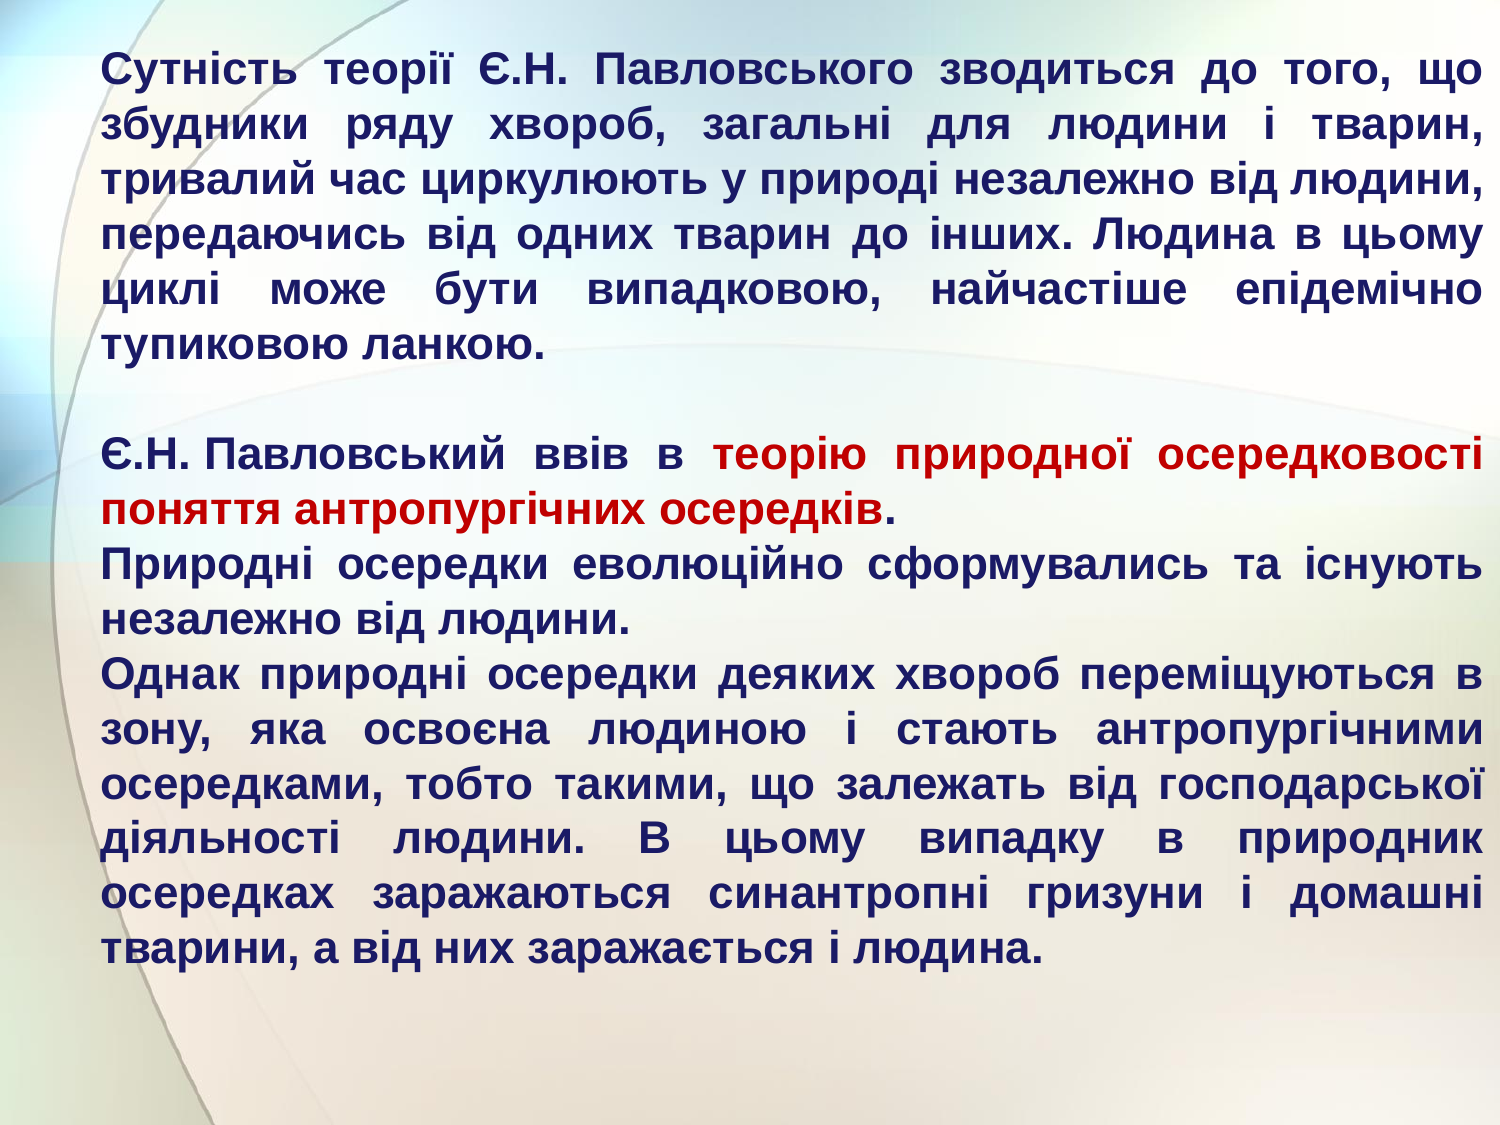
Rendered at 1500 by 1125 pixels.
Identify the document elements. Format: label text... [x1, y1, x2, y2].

picture [0, 0, 1500, 1125]
list Сутність теорії Є.Н. Павловського зводиться до того, що збудники ряду хвороб, загальні для людини і тварин, тривалий час циркулюють у природі незалежно від людини, передаючись від одних тварин до інших. Людина в цьому циклі може бути випадковою, найчастіше епідемічно тупиковою ланкою. Є.Н. Павловський ввів в теорію природної осередковості поняття антропургічних осередків. Природні осередки еволюційно сформувались та існують незалежно від людини. Однак природні осередки деяких хвороб переміщуються в зону, яка освоєна людиною і стають антропургічними осередками, тобто такими, що залежать від господарської діяльності людини. В цьому випадку в природник осередках заражаються синантропні гризуни і домашні тварини, а від них заражається і людина. [29, 30, 1500, 1095]
